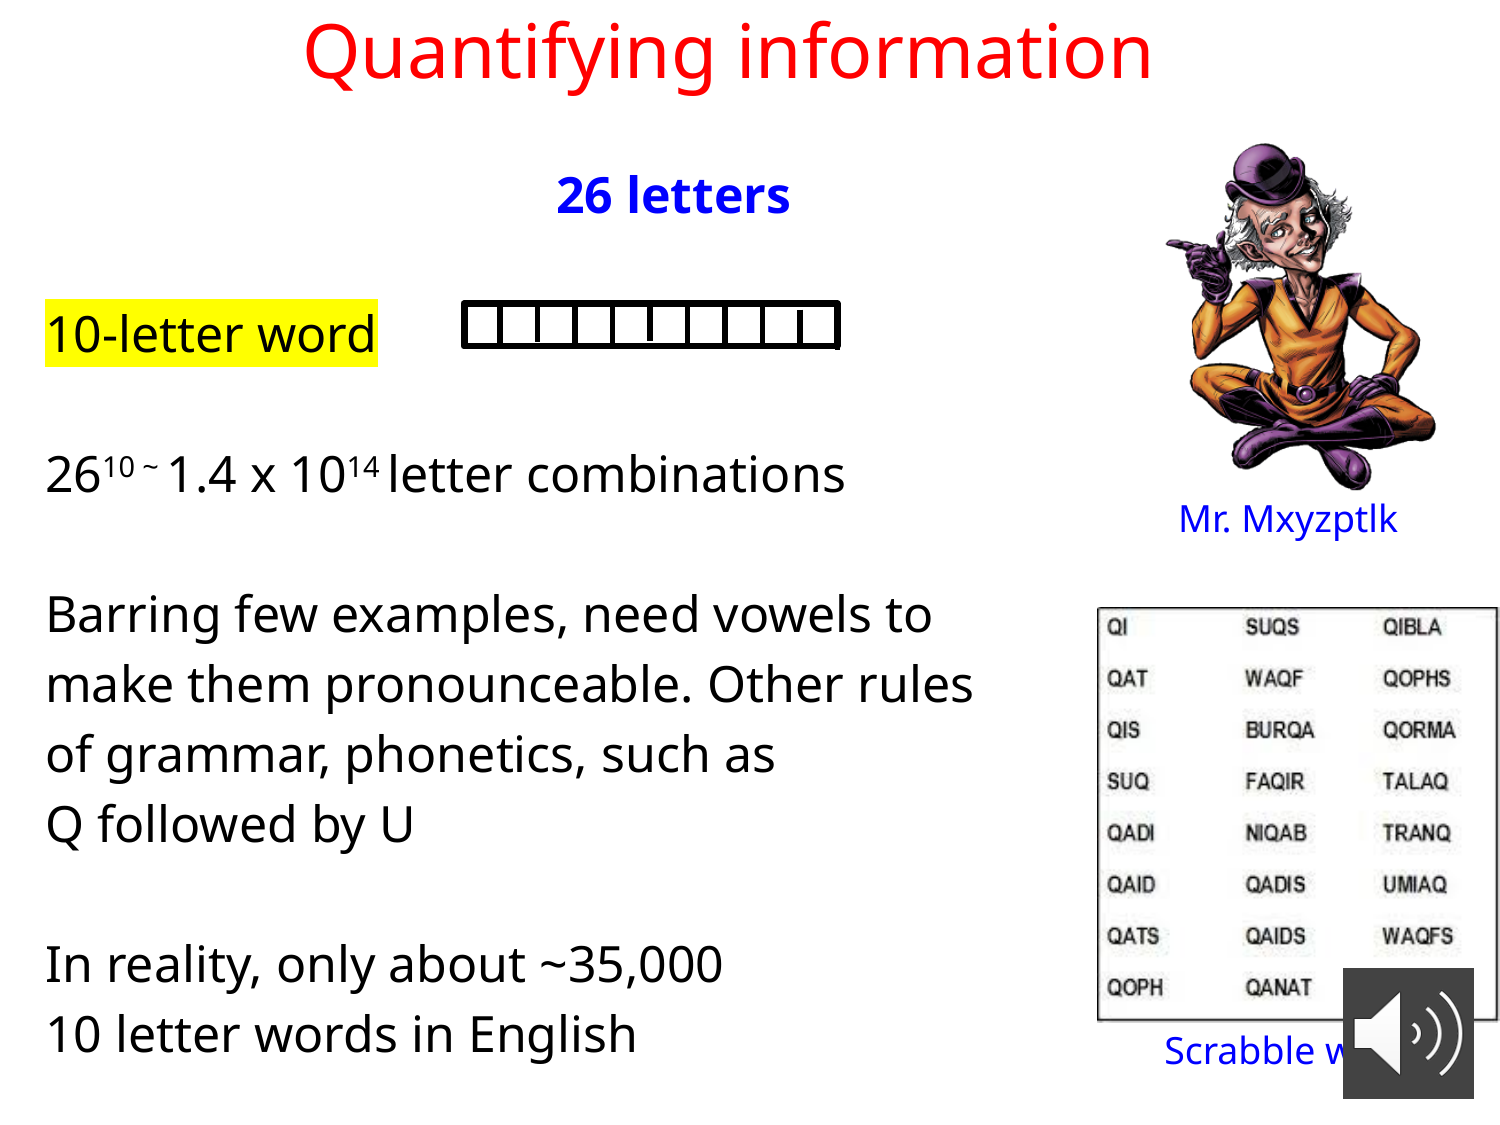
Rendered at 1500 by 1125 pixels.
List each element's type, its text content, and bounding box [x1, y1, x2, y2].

picture [1154, 127, 1451, 510]
text_box Quantifying information [287, 0, 1170, 102]
text_box Scrabble words [1149, 1031, 1336, 1080]
text_box Mr. Mxyzptlk [1163, 519, 1414, 548]
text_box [463, 301, 838, 351]
picture [1097, 606, 1500, 1101]
text_box 26 letters [541, 155, 807, 231]
text_box 10-letter word 2610 ~ 1.4 x 1014 letter combinations Barring few examples, need vowels to make them pronounceable. Other rules of grammar, phonetics, such as Q followed by U In reality, only about ~35,000 10 letter words in English [30, 295, 990, 1070]
